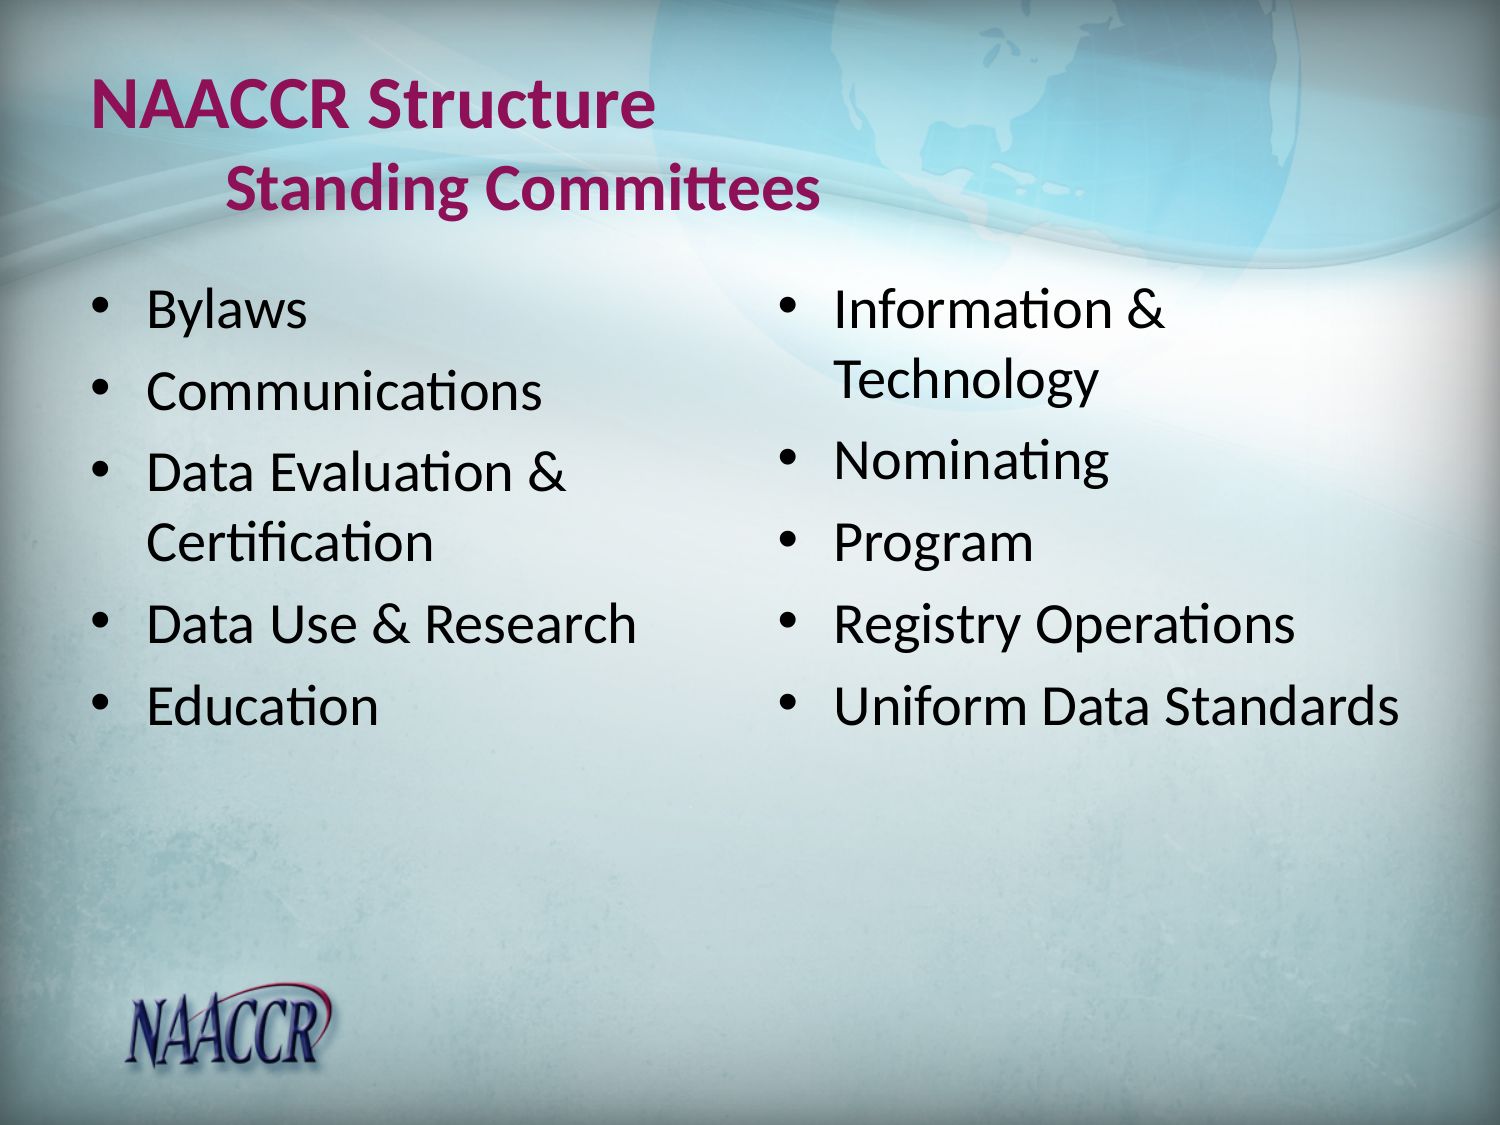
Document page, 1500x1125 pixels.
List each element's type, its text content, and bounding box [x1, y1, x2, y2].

list Information & Technology Nominating Program Registry Operations Uniform Data Standards [762, 262, 1425, 1005]
title NAACCR Structure Standing Committees [75, 45, 1425, 233]
list Bylaws Communications Data Evaluation & Certification Data Use & Research Education [75, 262, 738, 1005]
picture [0, 0, 1500, 1125]
